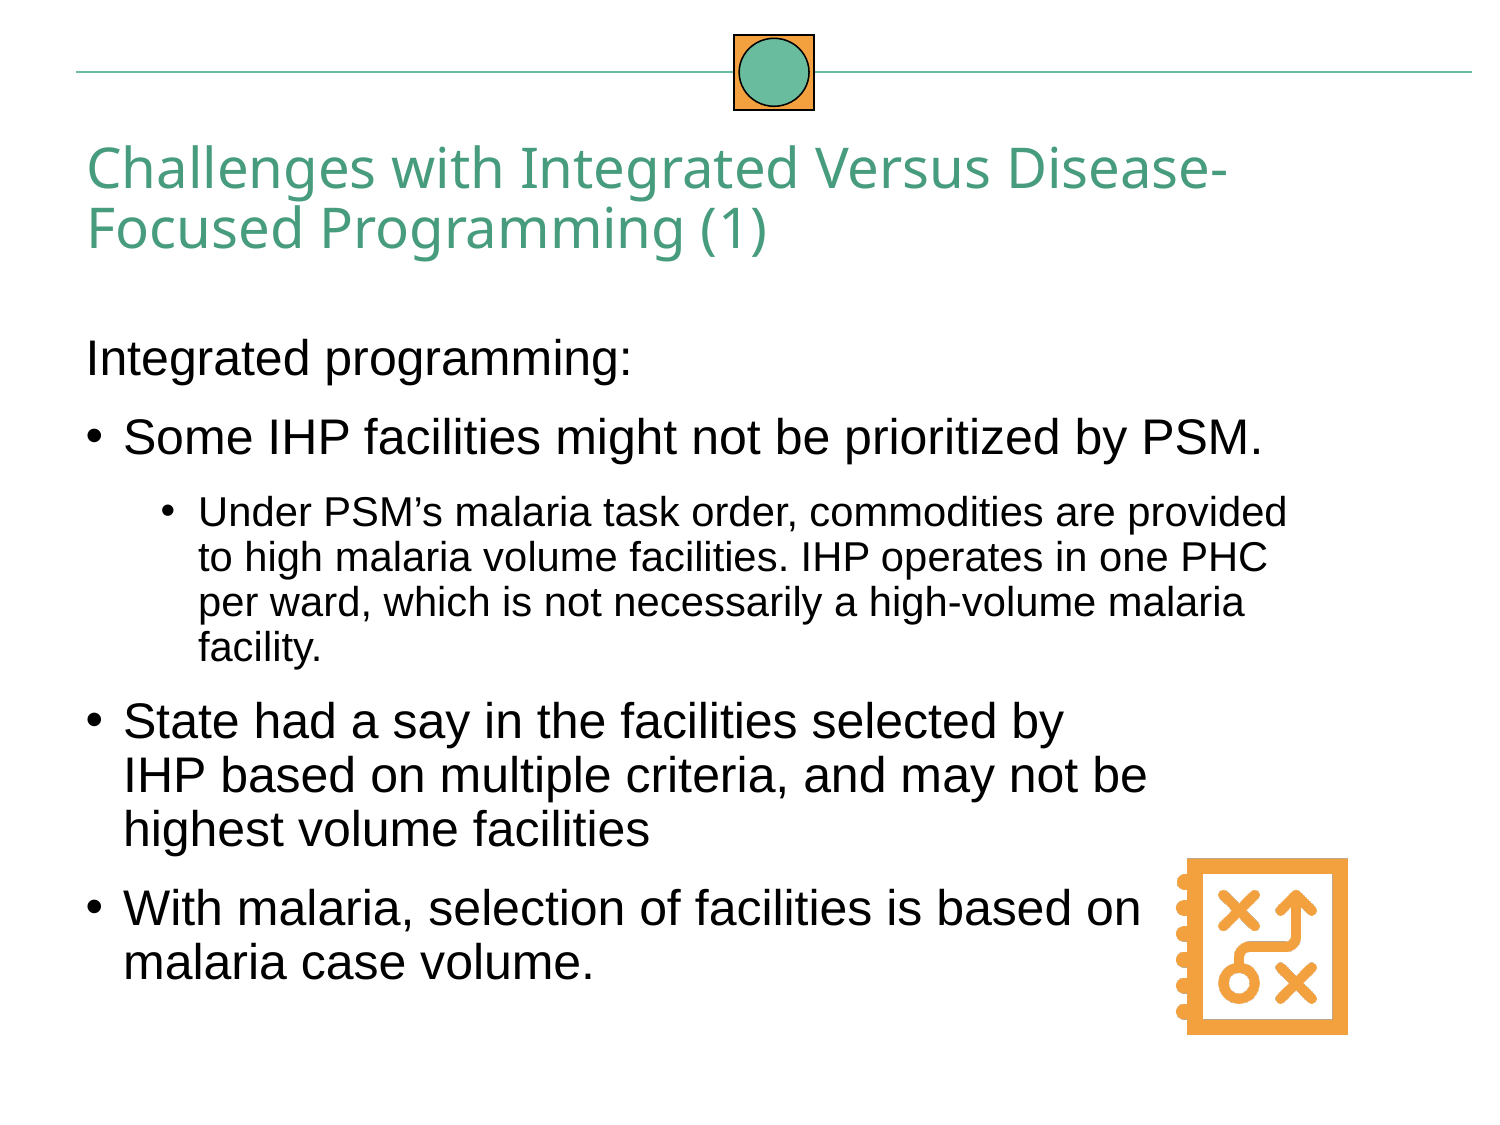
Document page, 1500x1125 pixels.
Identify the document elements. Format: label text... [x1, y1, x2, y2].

list Integrated programming: Some IHP facilities might not be prioritized by PSM. Under PSM’s malaria task order, commodities are provided to high malaria volume facilities. IHP operates in one PHC per ward, which is not necessarily a high-volume malaria facility. State had a say in the facilities selected by IHP based on multiple criteria, and may not be highest volume facilities With malaria, selection of facilities is based on malaria case volume. [70, 324, 1324, 1125]
picture [1135, 822, 1384, 1071]
title Challenges with Integrated Versus Disease-Focused Programming (1) [71, 132, 1411, 270]
